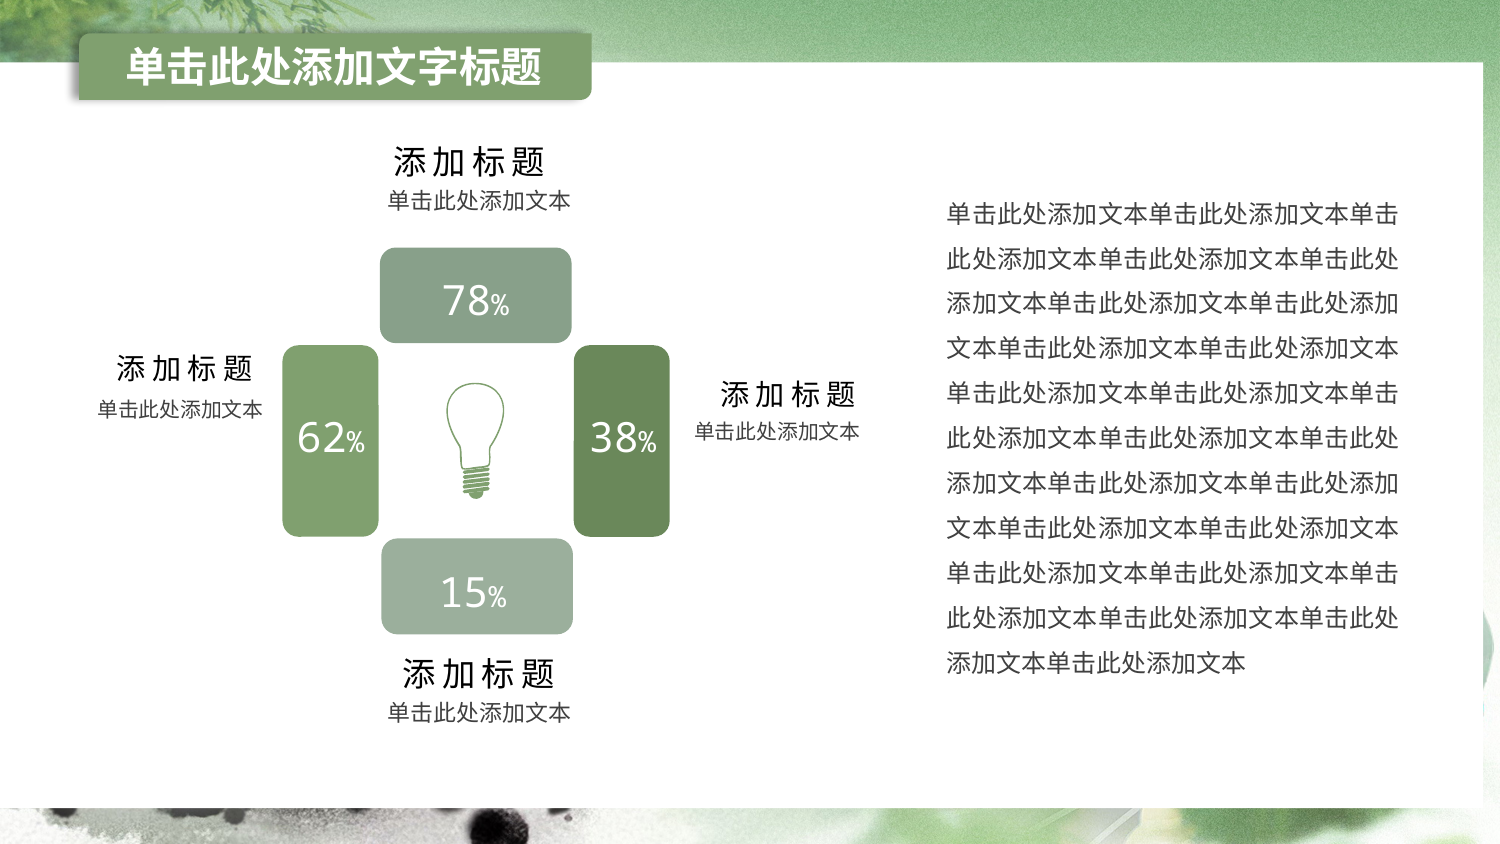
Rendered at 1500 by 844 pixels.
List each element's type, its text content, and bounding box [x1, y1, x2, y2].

picture [0, 0, 1500, 844]
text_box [372, 645, 595, 734]
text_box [679, 368, 898, 452]
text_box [276, 345, 385, 537]
text_box 单击此处添加文本单击此处添加文本单击此处添加文本单击此处添加文本单击此处添加文本单击此处添加文本单击此处添加文本单击此处添加文本单击此处添加文本单击此处添加文本单击此处添加文本单击此处添加文本单击此处添加文本单击此处添加文本单击此处添加文本单击此处添加文本单击此处添加文本单击此处添加文本单击此处添加文本单击此处添加文本单击此处添加文本单击此处添加文本单击此处添加文本单击此处添加文本 [932, 175, 1416, 685]
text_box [568, 345, 676, 537]
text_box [372, 133, 595, 223]
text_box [434, 382, 516, 500]
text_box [381, 538, 573, 635]
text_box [82, 343, 286, 430]
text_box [379, 247, 572, 344]
